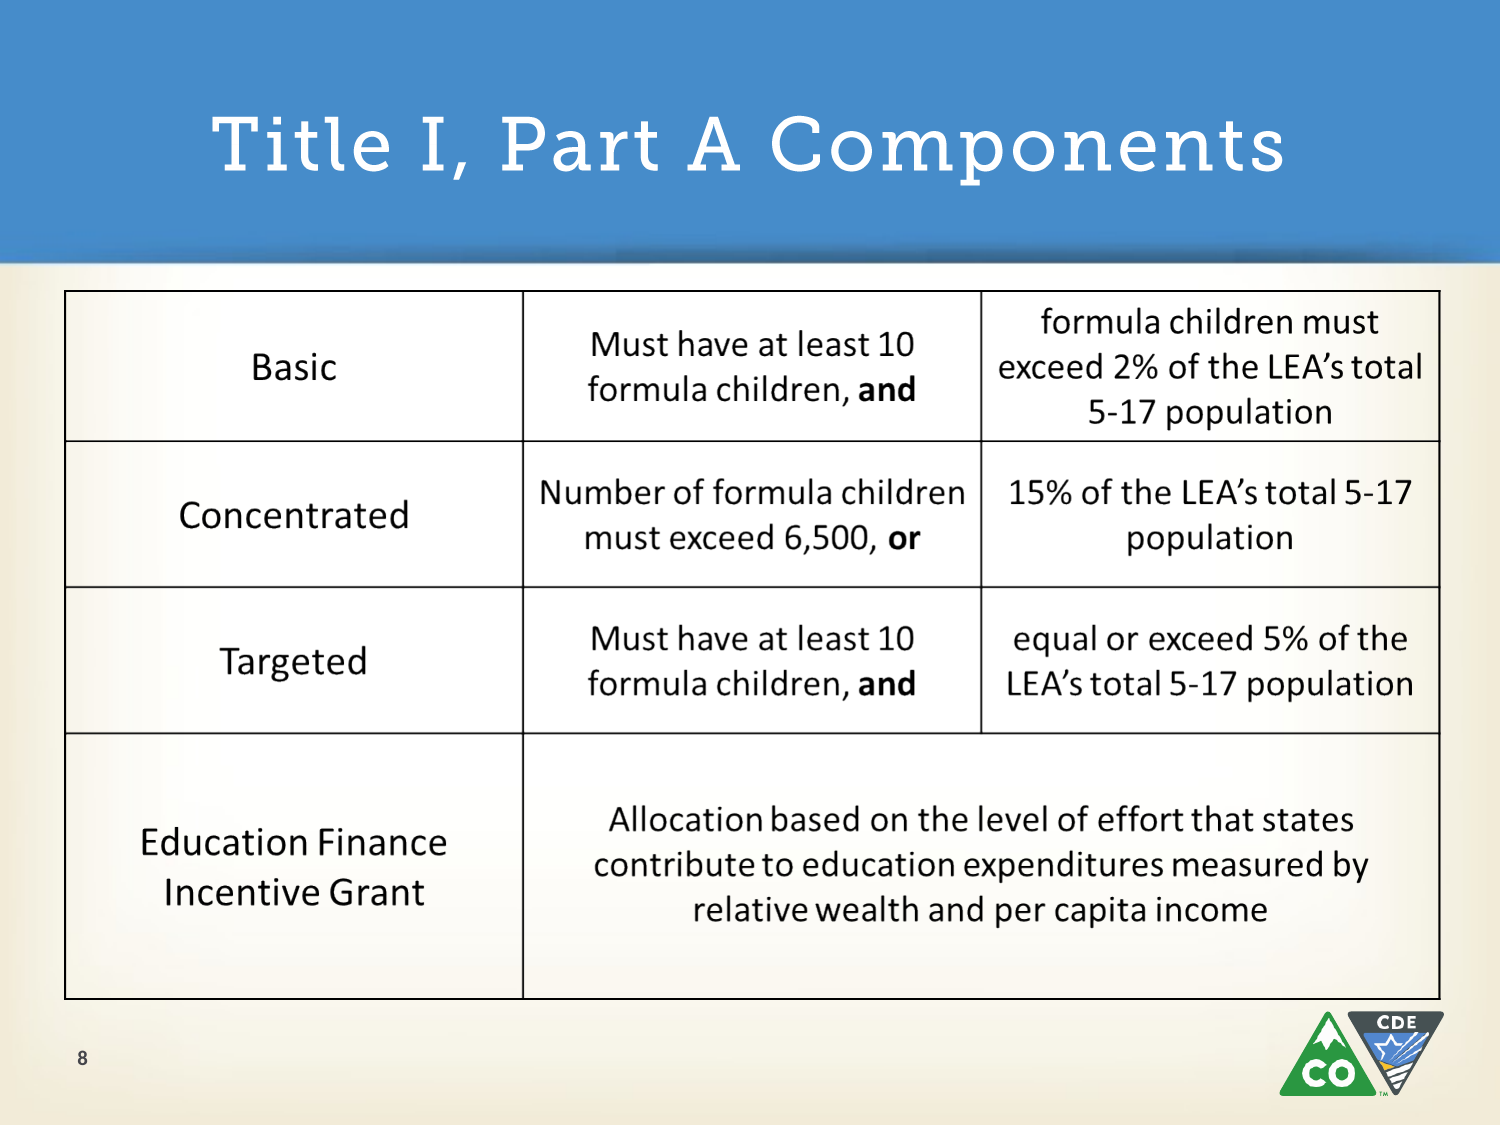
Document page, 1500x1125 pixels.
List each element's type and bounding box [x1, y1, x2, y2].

text_box [0, 0, 1500, 1125]
